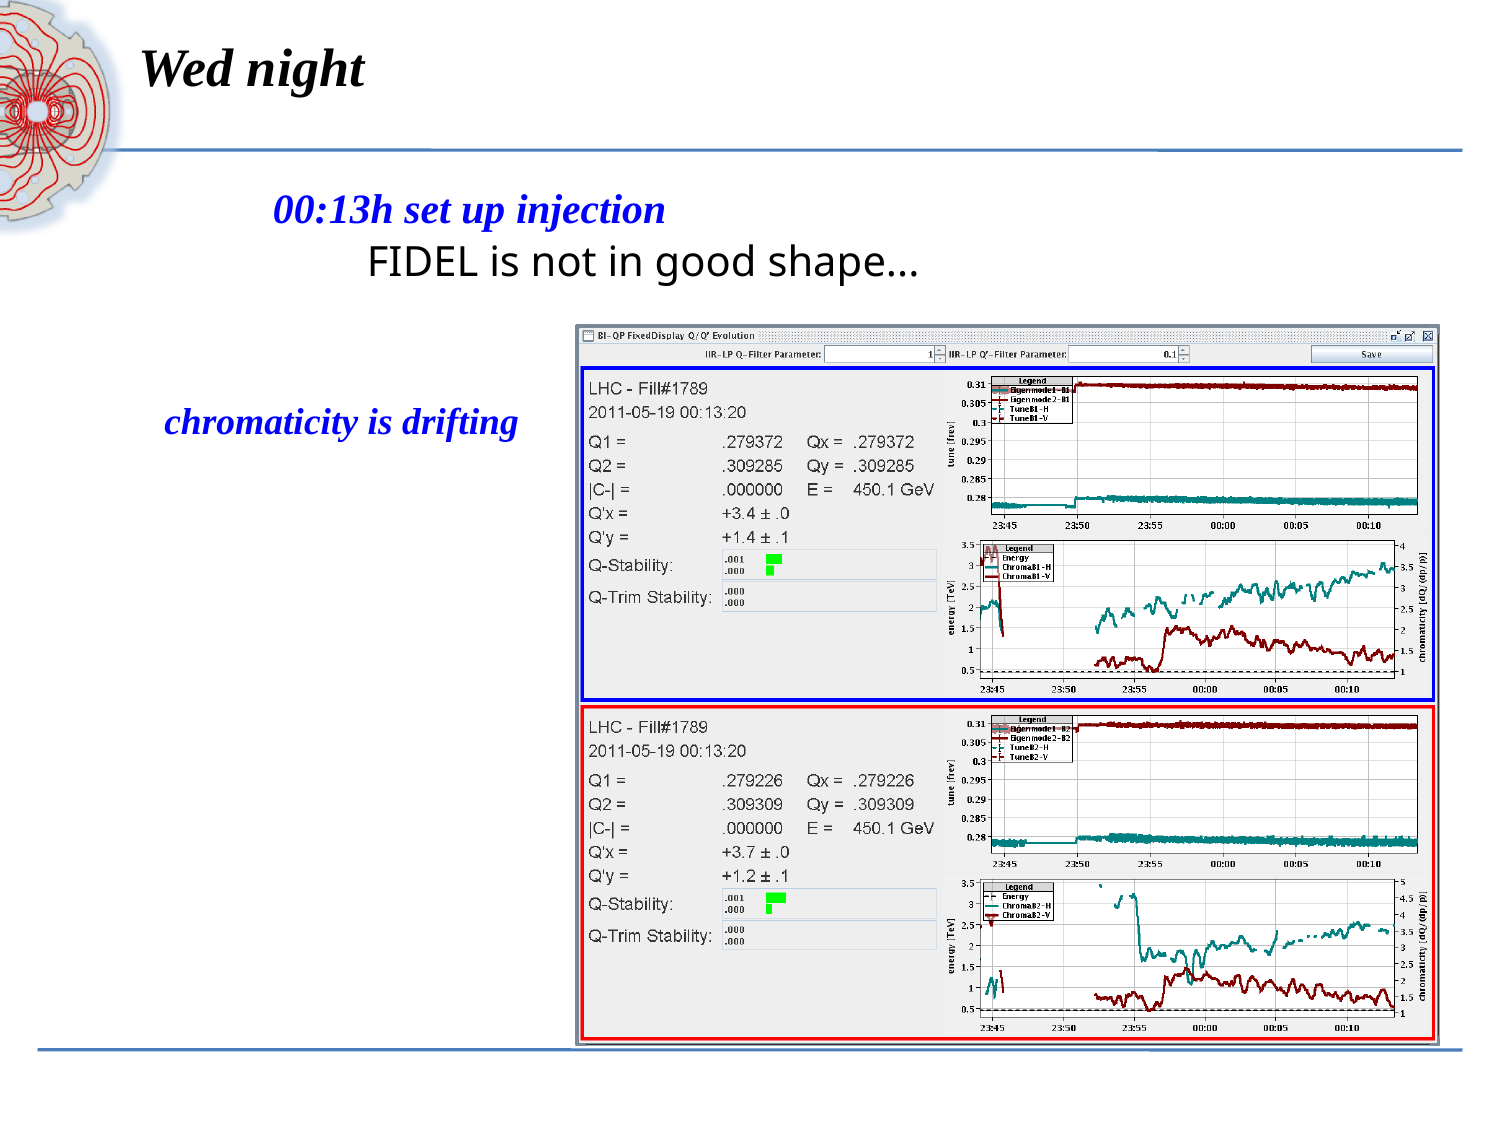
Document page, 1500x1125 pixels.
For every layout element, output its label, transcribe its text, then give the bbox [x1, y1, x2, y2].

picture [574, 324, 1441, 1046]
picture [0, 2, 109, 220]
text_box 00:13h set up injection FIDEL is not in good shape... [244, 162, 935, 343]
text_box chromaticity is drifting [149, 389, 535, 450]
text_box Wed night [109, 24, 380, 105]
